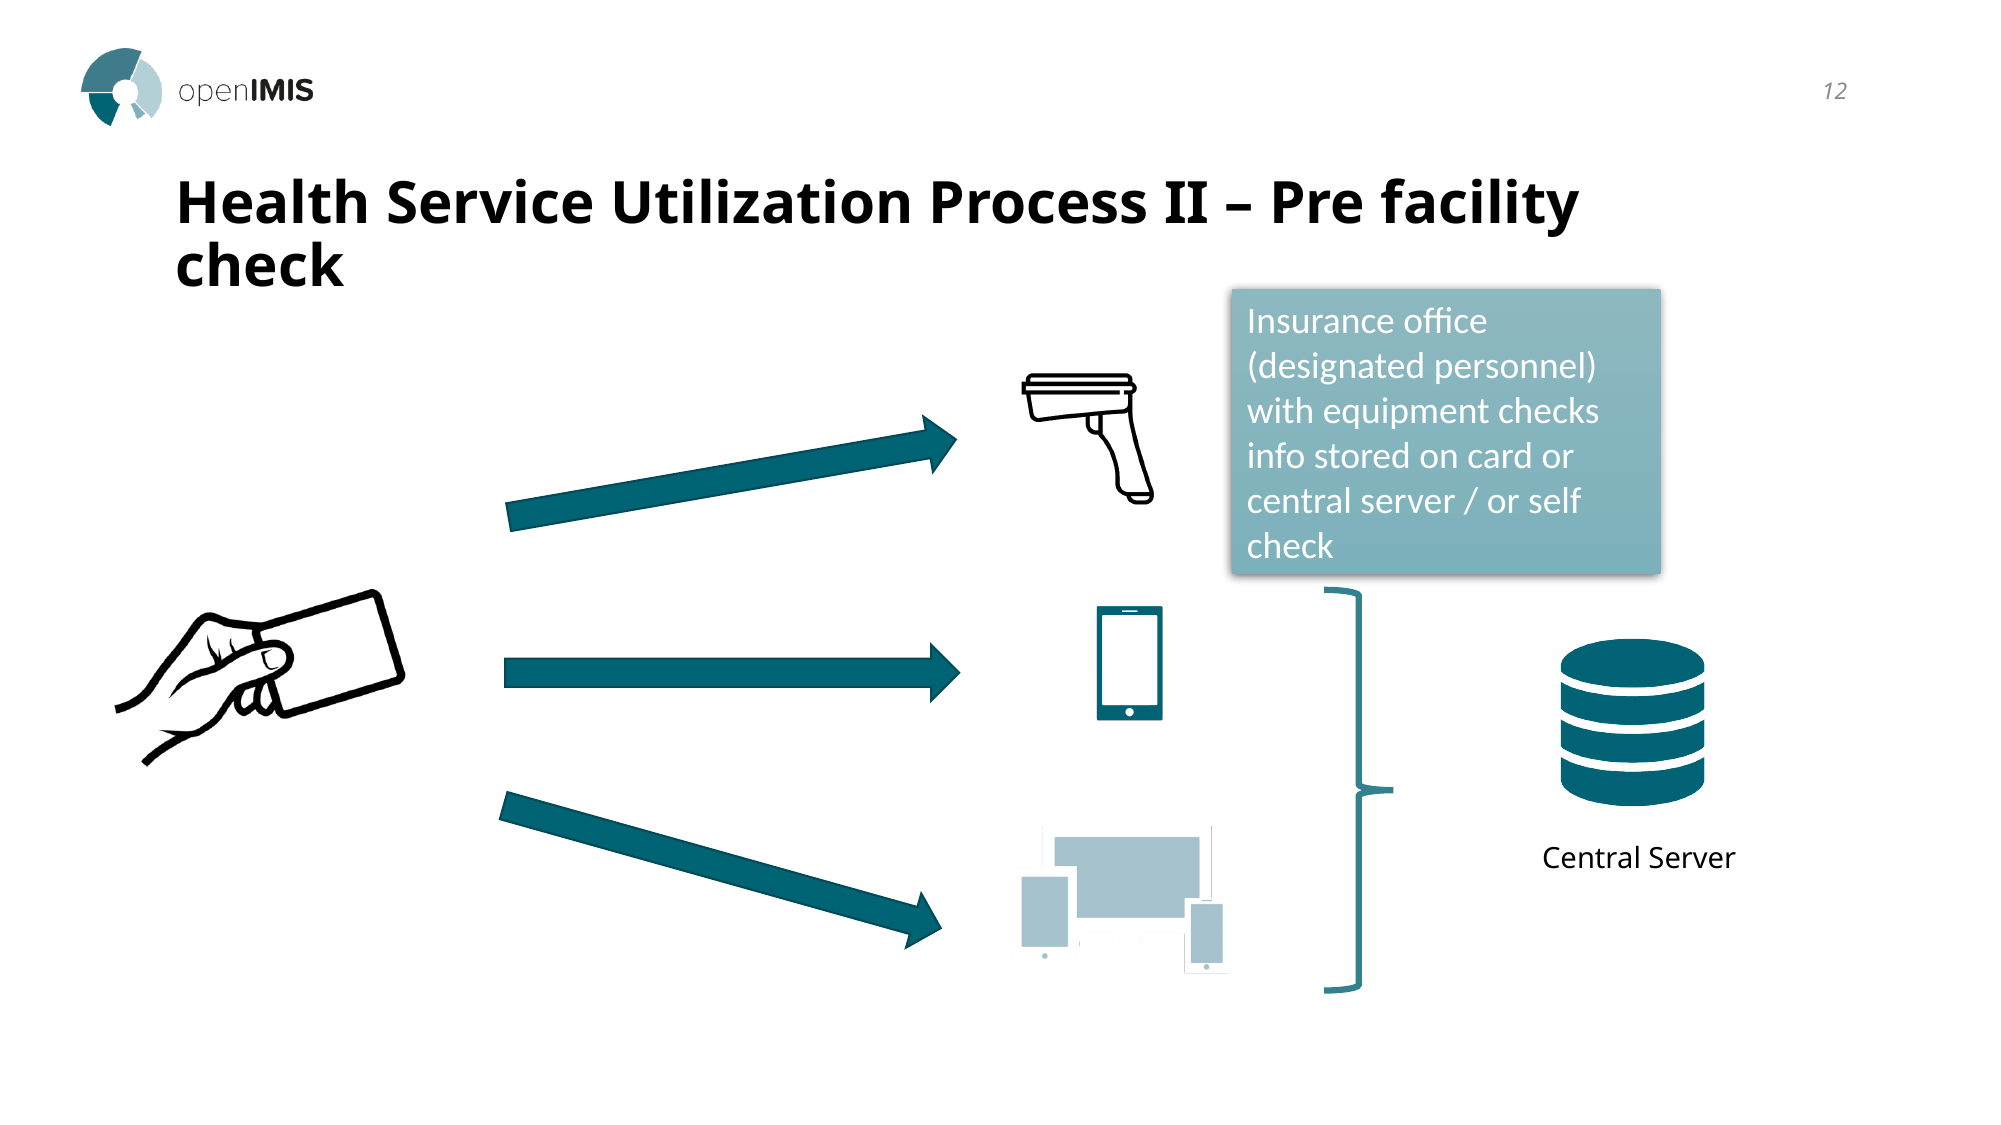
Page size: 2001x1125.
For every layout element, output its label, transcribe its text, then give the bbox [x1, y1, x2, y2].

slide_number 12 [1412, 61, 1863, 122]
picture [1532, 589, 1741, 836]
text_box [505, 414, 958, 533]
text_box [498, 790, 943, 950]
picture [991, 778, 1248, 998]
picture [1008, 371, 1167, 506]
picture [1046, 574, 1220, 771]
text_box [1324, 588, 1394, 993]
text_box Central Server [1509, 812, 1769, 907]
text_box Insurance office (designated personnel) with equipment checks info stored on card or central server / or self check [1232, 289, 1661, 574]
text_box Health Service Utilization Process II – Pre facility check [161, 165, 1718, 324]
picture [90, 589, 429, 851]
text_box [504, 642, 961, 704]
picture [81, 48, 313, 126]
